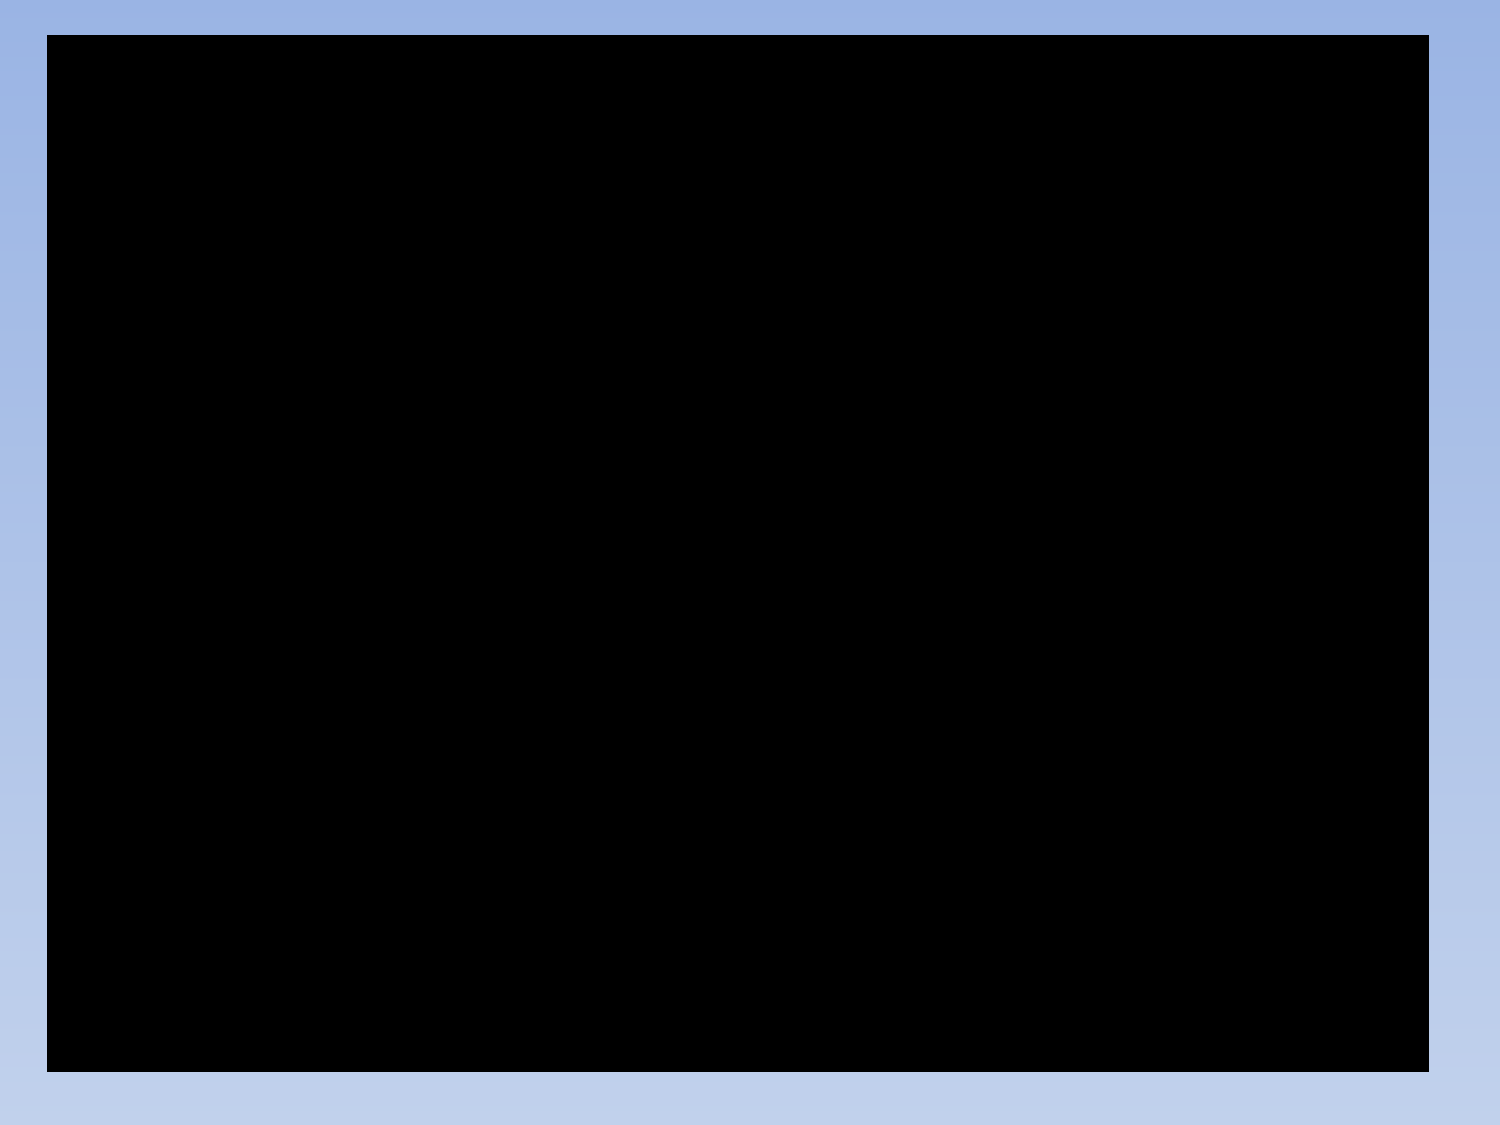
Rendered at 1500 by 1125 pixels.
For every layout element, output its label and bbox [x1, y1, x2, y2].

text_box [46, 34, 1430, 1073]
